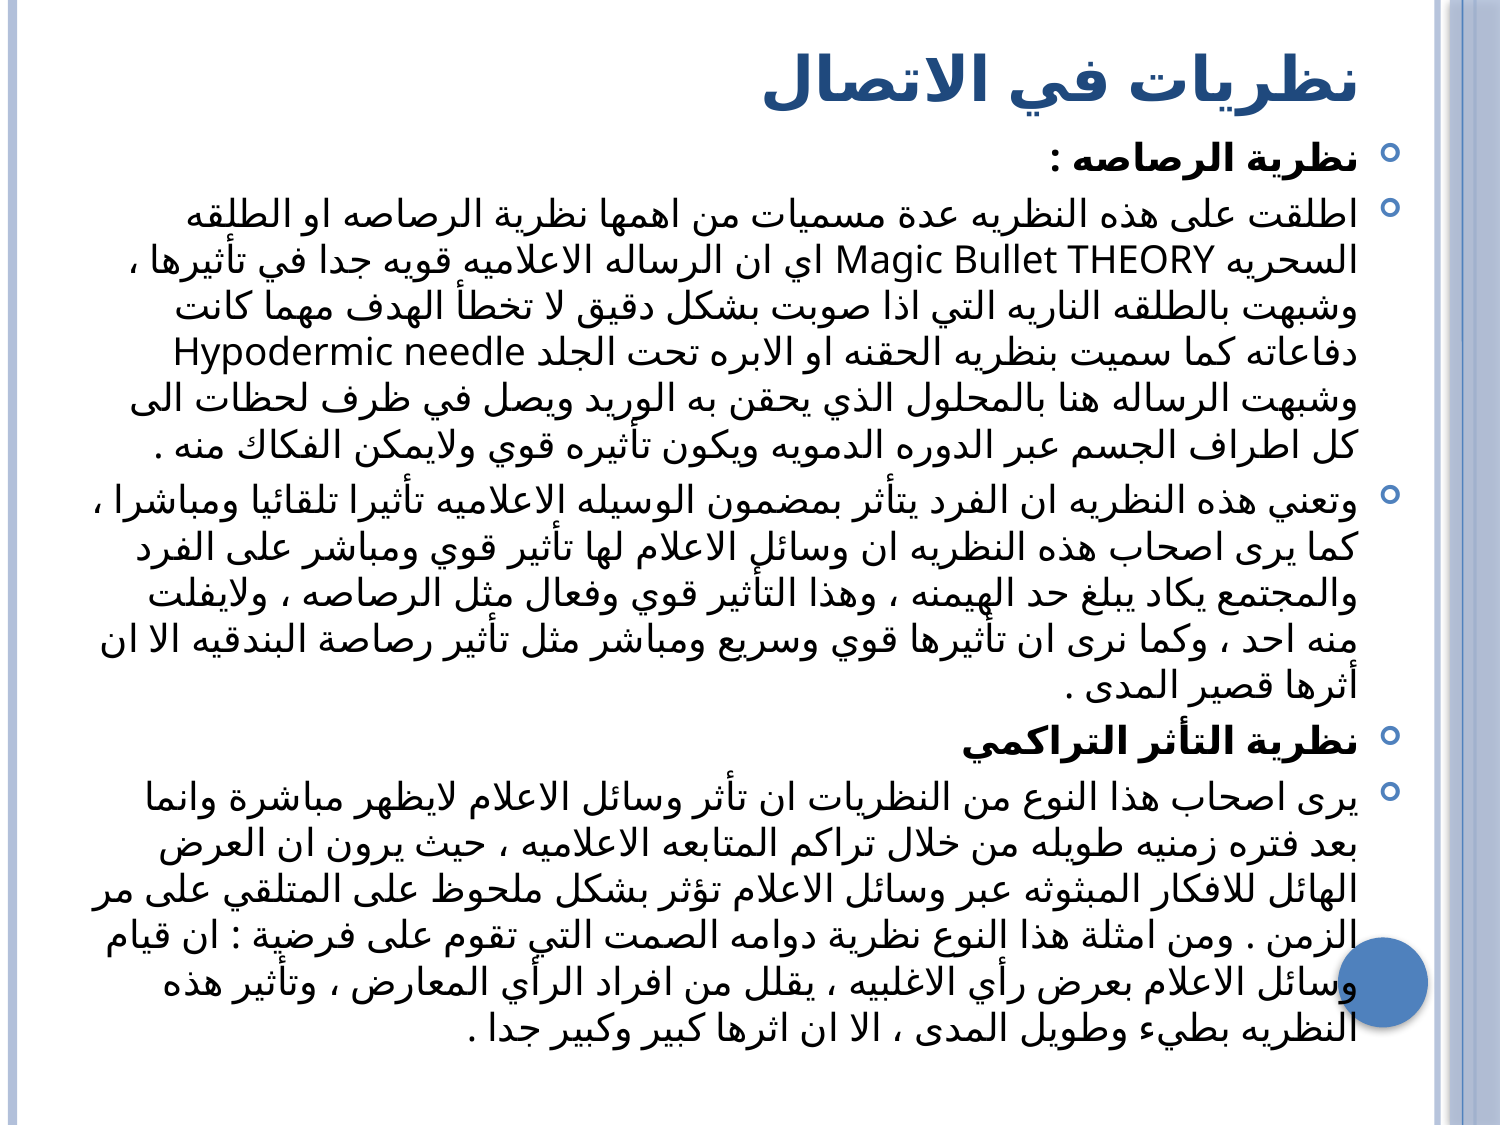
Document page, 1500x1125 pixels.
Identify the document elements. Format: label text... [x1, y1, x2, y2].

title نظريات في الاتصال [490, 0, 1377, 125]
list نظرية الرصاصه : اطلقت على هذه النظريه عدة مسميات من اهمها نظرية الرصاصه او الطلقه السحريه Magic Bullet THEORY اي ان الرساله الاعلاميه قويه جدا في تأثيرها ، وشبهت بالطلقه الناريه التي اذا صوبت بشكل دقيق لا تخطأ الهدف مهما كانت دفاعاته كما سميت بنظريه الحقنه او الابره تحت الجلد Hypodermic needle وشبهت الرساله هنا بالمحلول الذي يحقن به الوريد ويصل في ظرف لحظات الى كل اطراف الجسم عبر الدوره الدمويه ويكون تأثيره قوي ولايمكن الفكاك منه . وتعني هذه النظريه ان الفرد يتأثر بمضمون الوسيله الاعلاميه تأثيرا تلقائيا ومباشرا ، كما يرى اصحاب هذه النظريه ان وسائل الاعلام لها تأثير قوي ومباشر على الفرد والمجتمع يكاد يبلغ حد الهيمنه ، وهذا التأثير قوي وفعال مثل الرصاصه ، ولايفلت منه احد ، وكما نرى ان تأثيرها قوي وسريع ومباشر مثل تأثير رصاصة البندقيه الا ان أثرها قصير المدى . نظرية التأثر التراكمي يرى اصحاب هذا النوع من النظريات ان تأثر وسائل الاعلام لايظهر مباشرة وانما بعد فتره زمنيه طويله من خلال تراكم المتابعه الاعلاميه ، حيث يرون ان العرض الهائل للافكار المبثوثه عبر وسائل الاعلام تؤثر بشكل ملحوظ على المتلقي على مر الزمن . ومن امثلة هذا النوع نظرية دوامه الصمت التي تقوم على فرضية : ان قيام وسائل الاعلام بعرض رأي الاغلبيه ، يقلل من افراد الرأي المعارض ، وتأثير هذه النظريه بطيء وطويل المدى ، الا ان اثرها كبير وكبير جدا . [75, 125, 1412, 1062]
